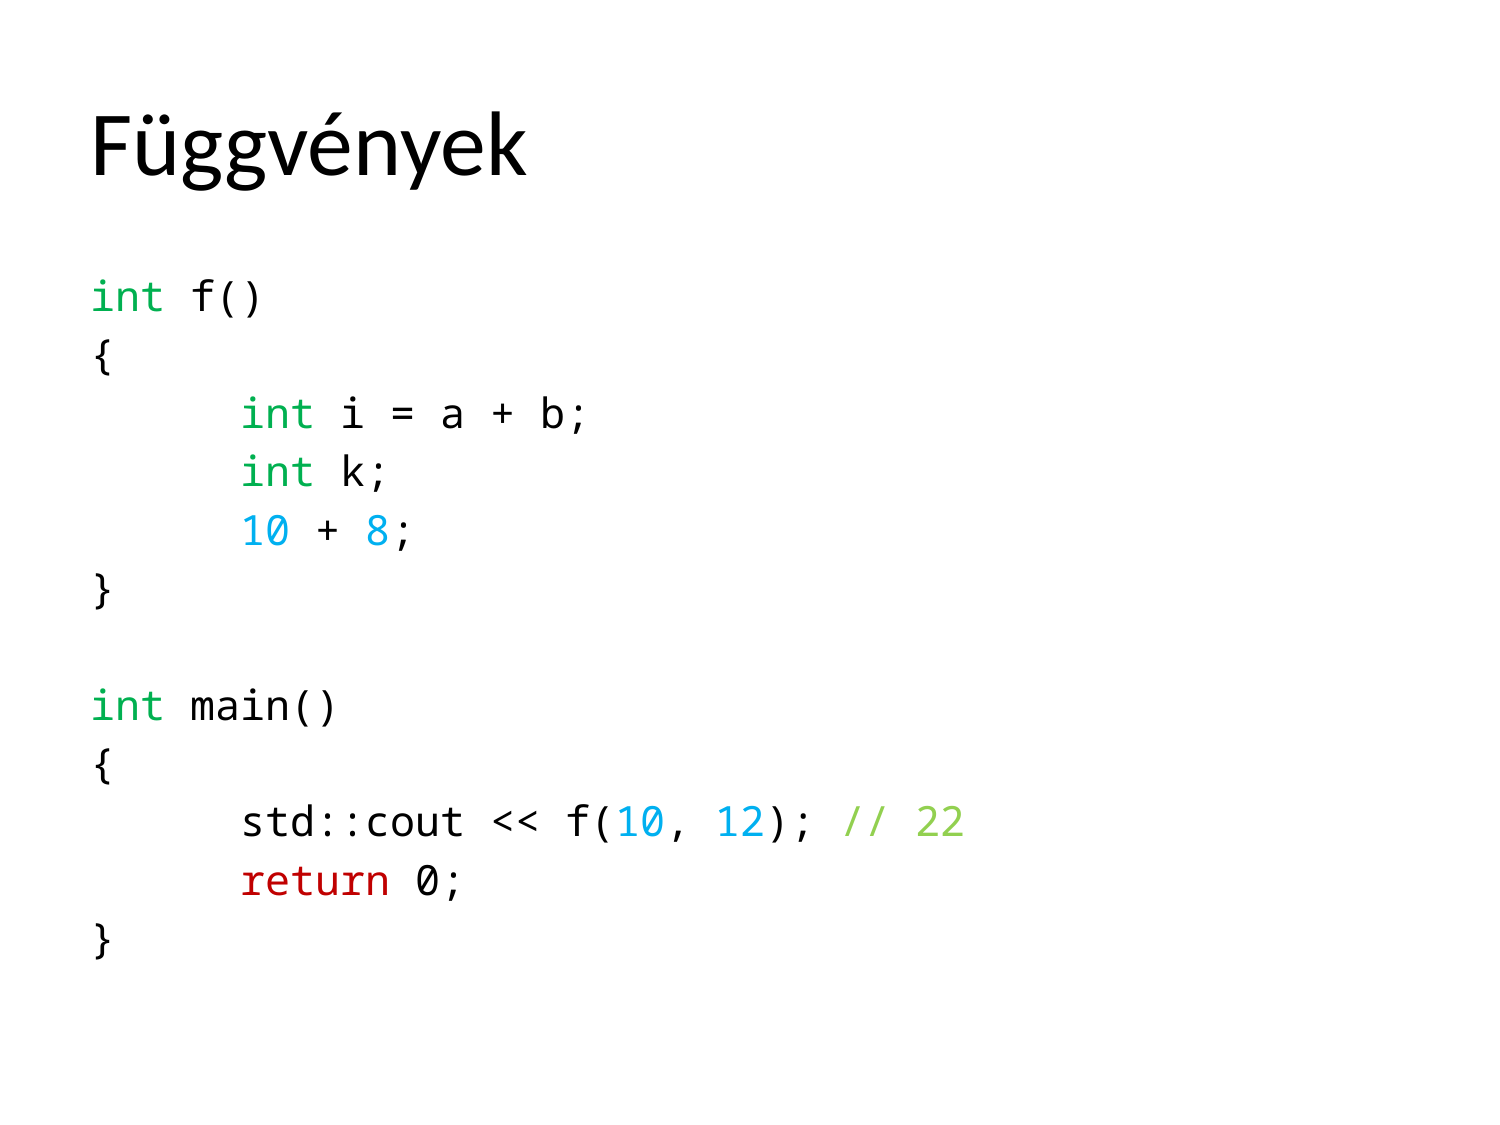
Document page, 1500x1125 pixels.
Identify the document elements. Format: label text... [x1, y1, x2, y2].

title Függvények [74, 44, 1426, 233]
list int f() { int i = a + b; int k; 10 + 8; } int main() { std::cout << f(10, 12); // 22 return 0; } [74, 262, 1426, 1006]
